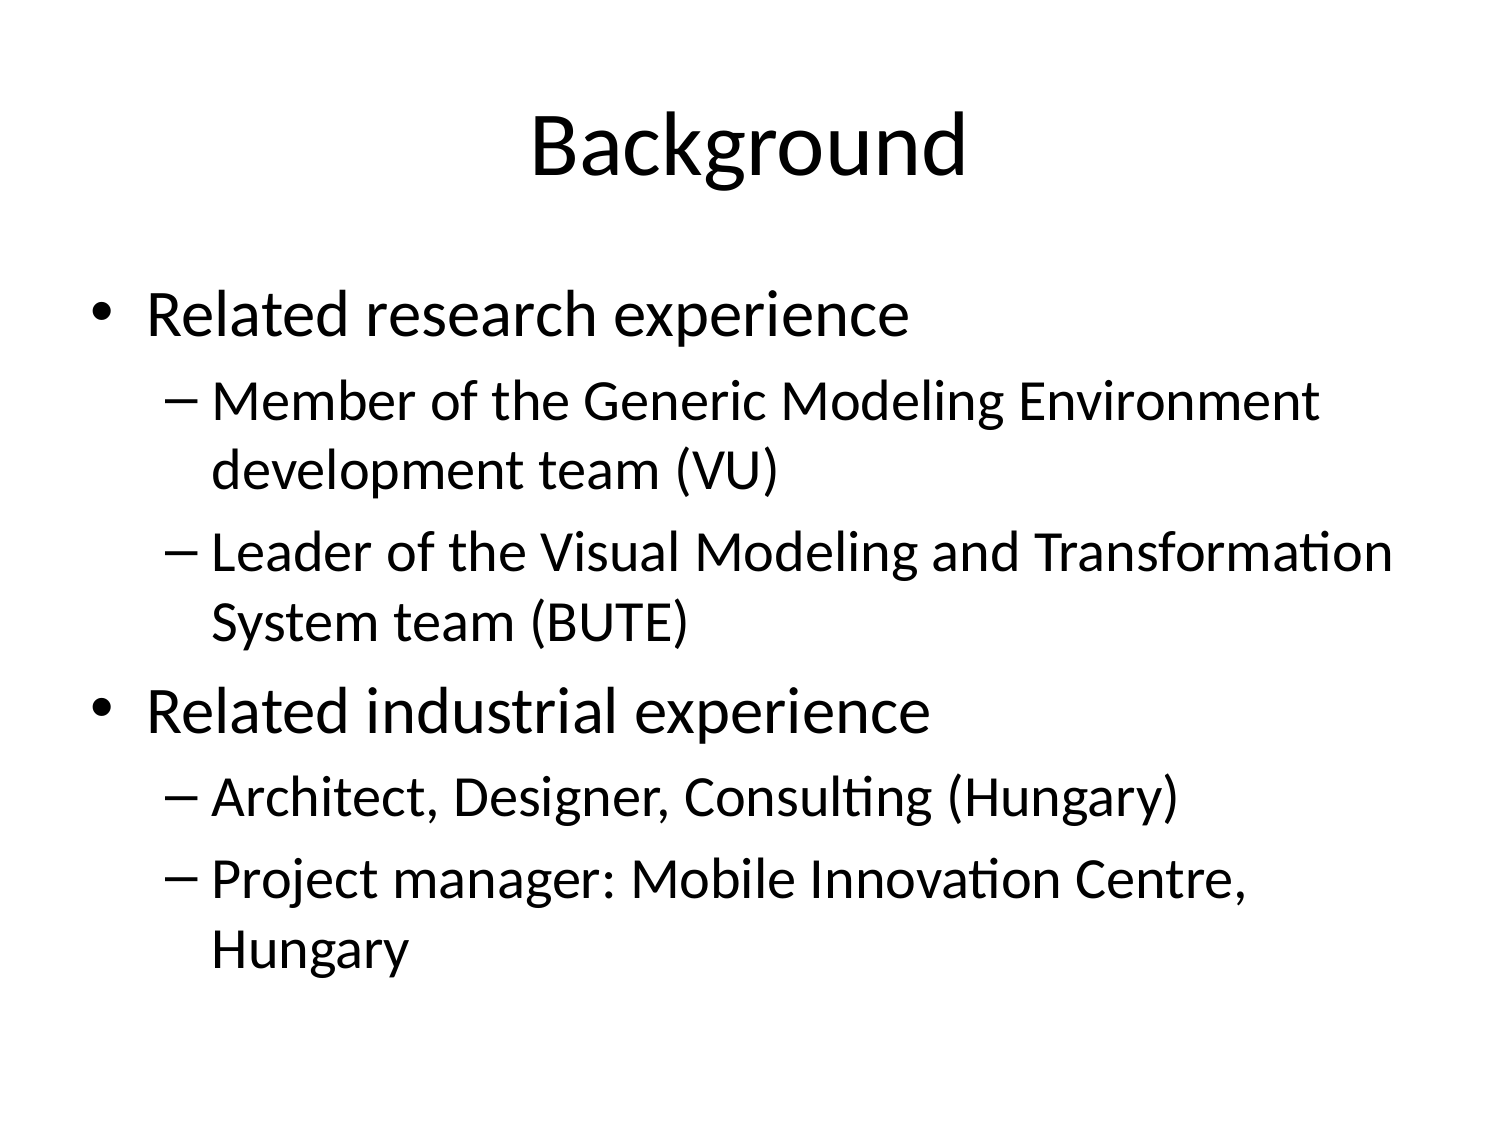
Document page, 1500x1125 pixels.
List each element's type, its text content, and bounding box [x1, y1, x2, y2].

list Related research experience Member of the Generic Modeling Environment development team (VU) Leader of the Visual Modeling and Transformation System team (BUTE) Related industrial experience Architect, Designer, Consulting (Hungary) Project manager: Mobile Innovation Centre, Hungary [75, 262, 1425, 1005]
title Background [75, 45, 1425, 233]
